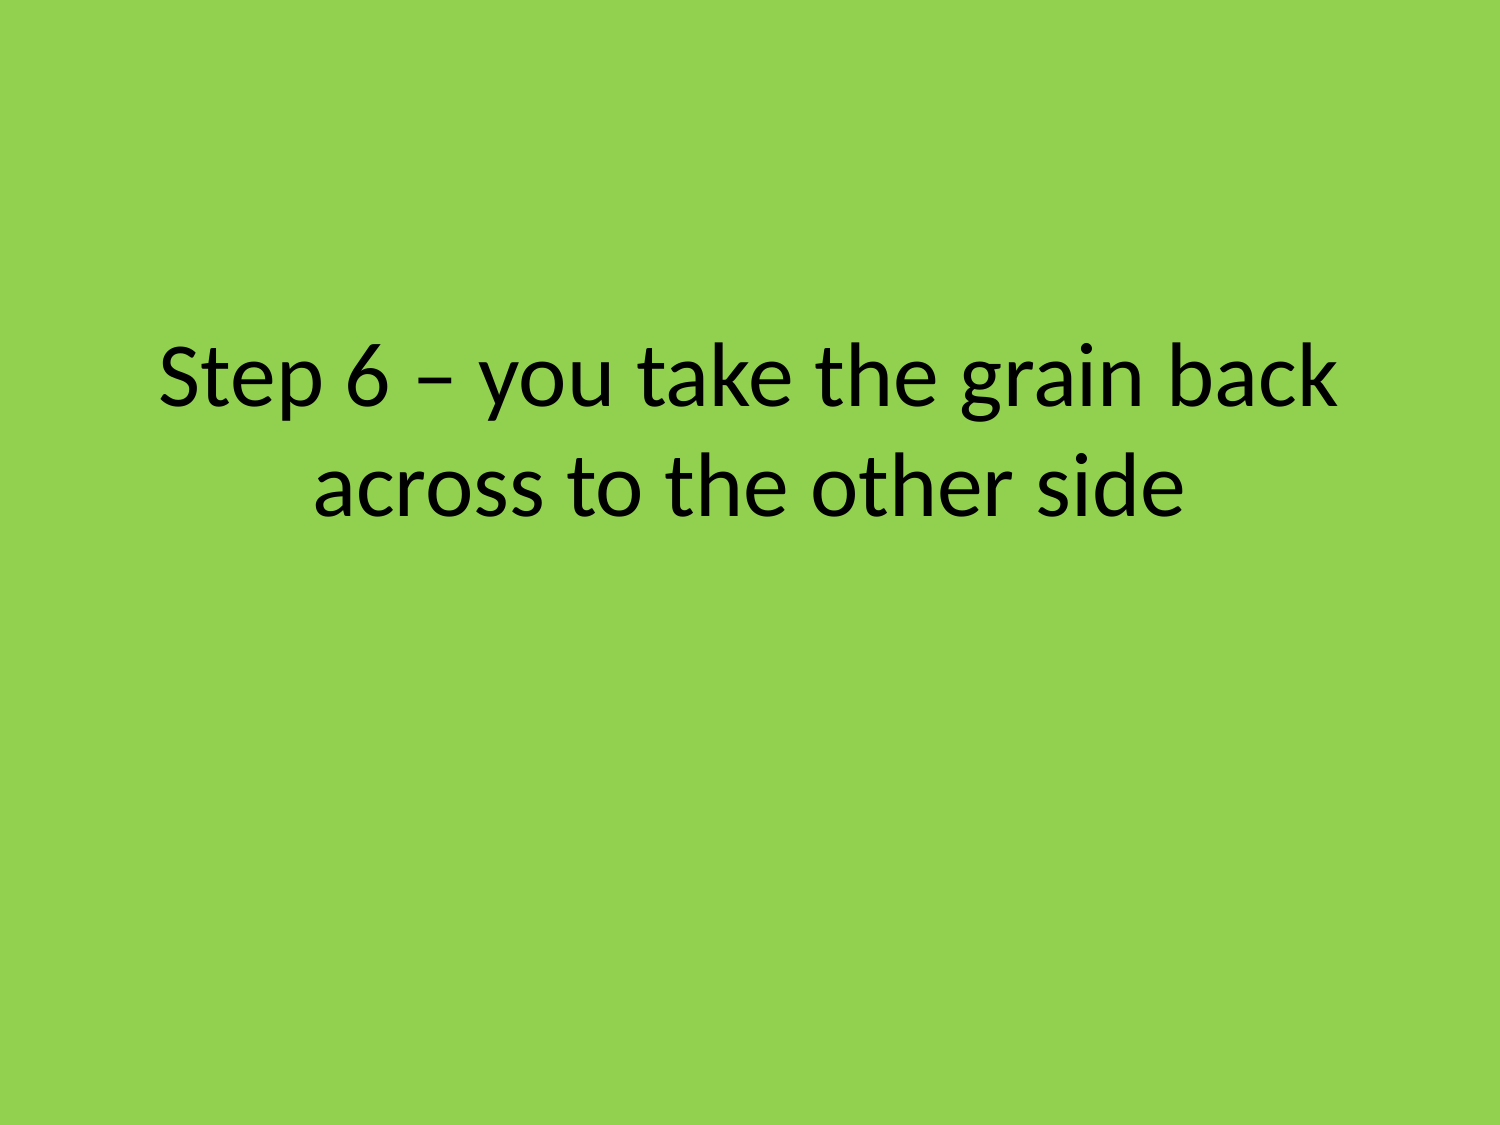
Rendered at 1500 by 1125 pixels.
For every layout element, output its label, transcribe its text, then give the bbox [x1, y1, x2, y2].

title Step 6 – you take the grain back across to the other side [75, 112, 1425, 738]
